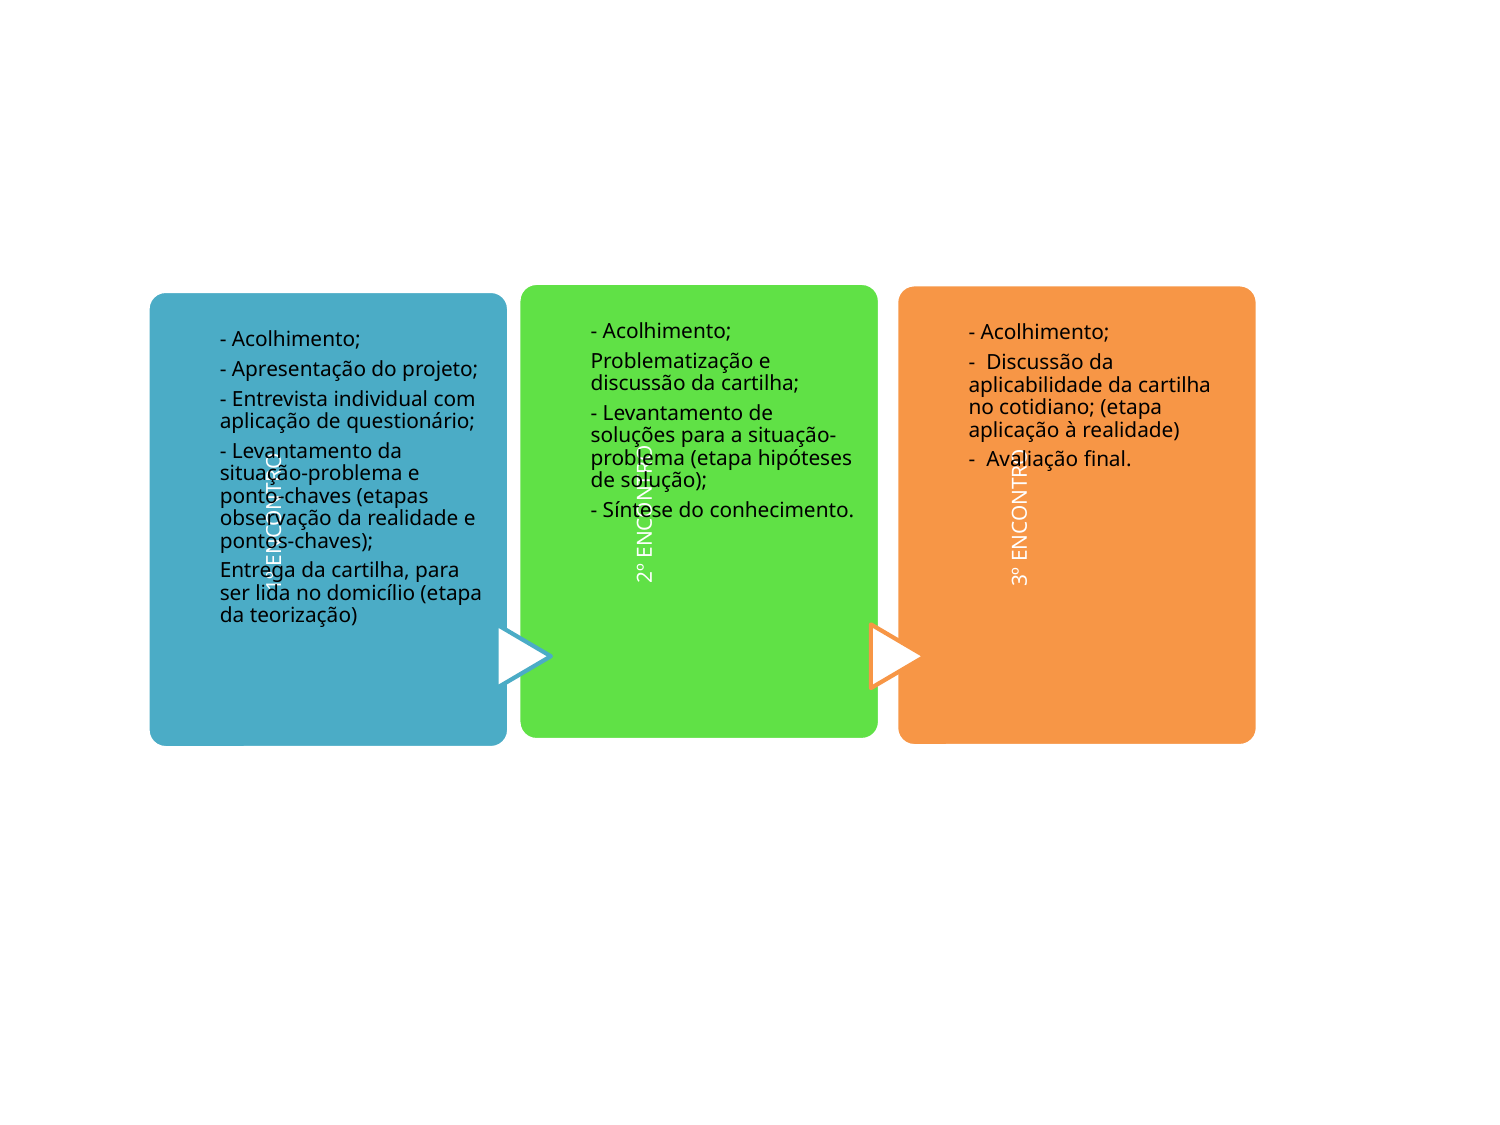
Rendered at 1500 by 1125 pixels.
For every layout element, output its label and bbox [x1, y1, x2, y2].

text_box [147, 231, 1259, 799]
